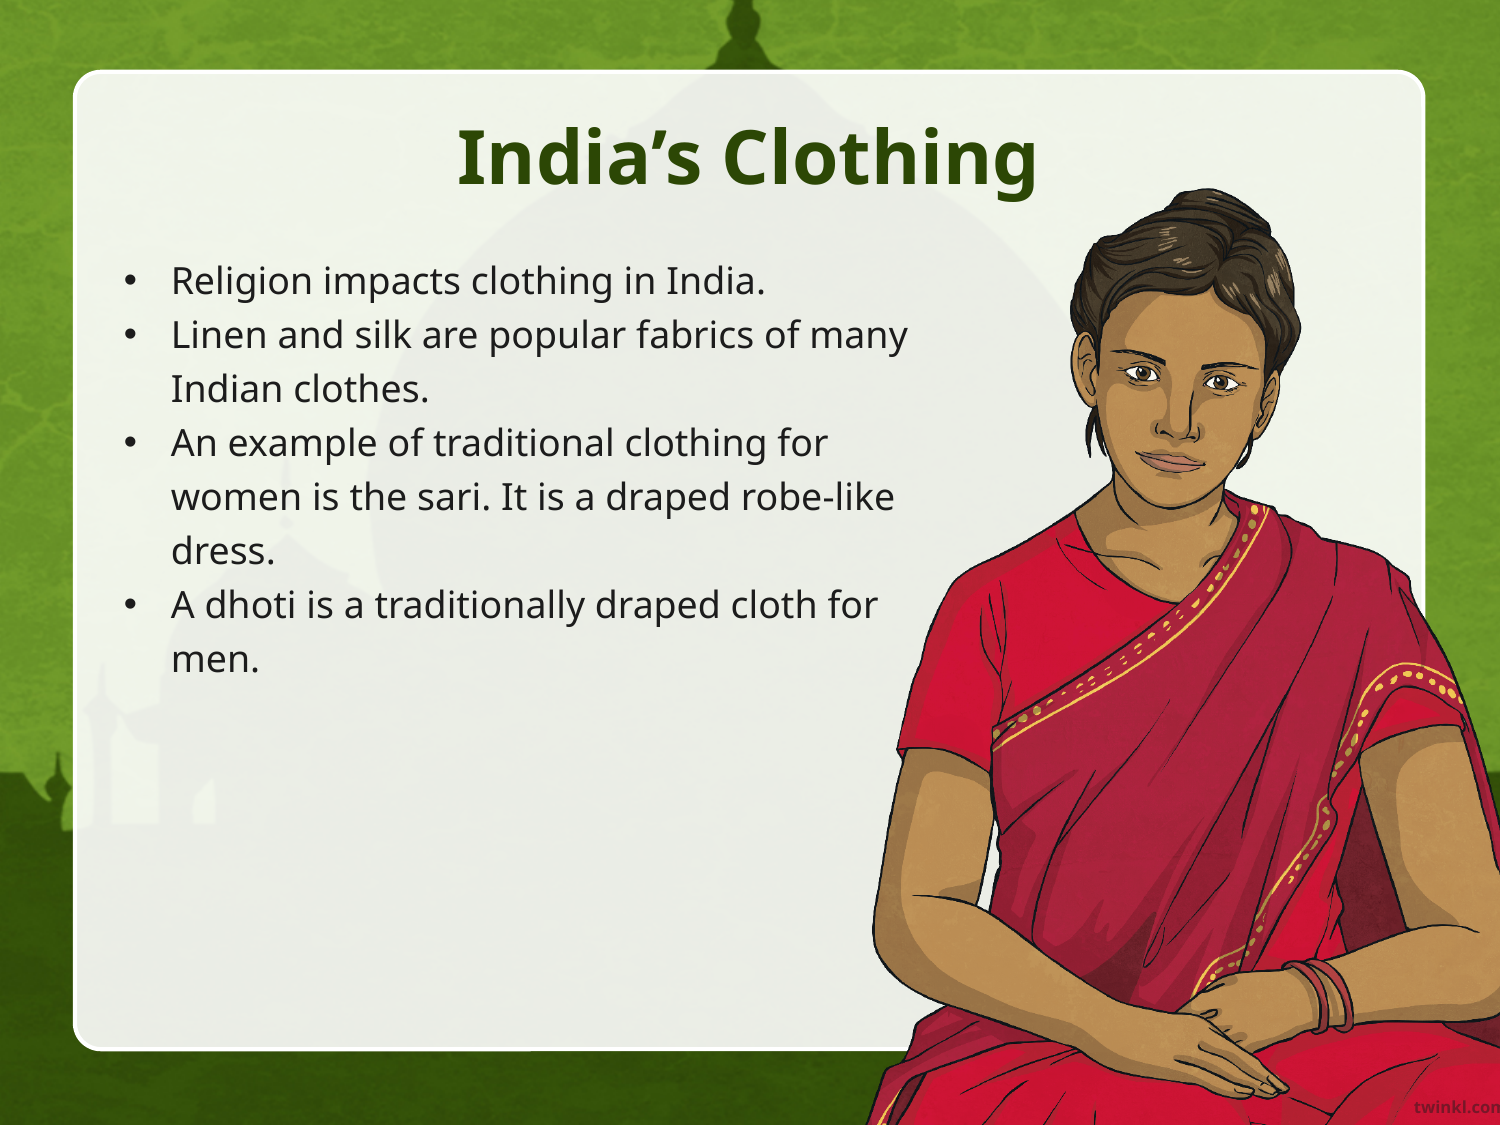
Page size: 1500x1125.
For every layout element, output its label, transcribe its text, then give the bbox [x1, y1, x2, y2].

picture [0, 0, 1500, 1125]
text_box Religion impacts clothing in India. Linen and silk are popular fabrics of many Indian clothes. An example of traditional clothing for women is the sari. It is a draped robe-like dress. A dhoti is a traditionally draped cloth for men. [123, 248, 822, 681]
title India’s Clothing [73, 76, 1426, 244]
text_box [822, 186, 1500, 1125]
